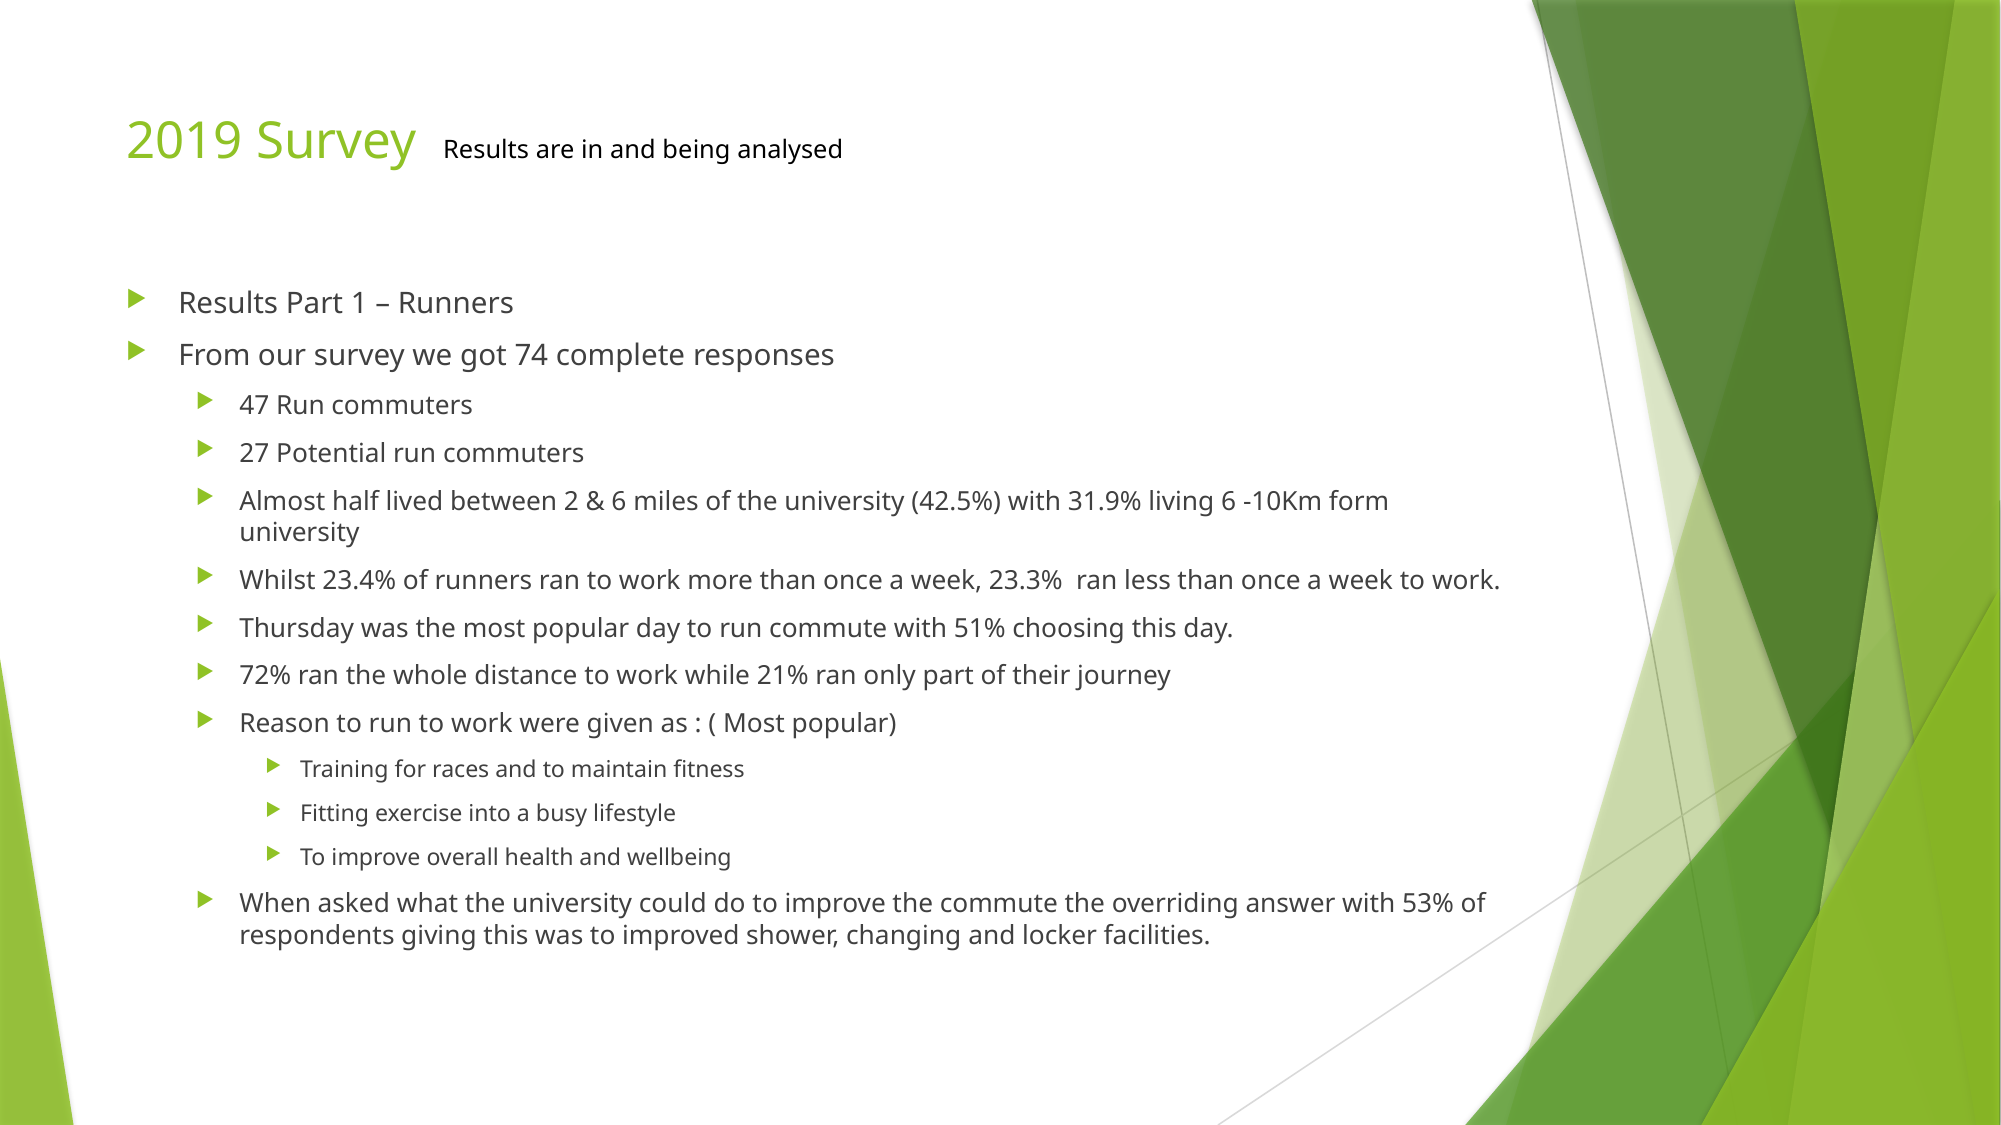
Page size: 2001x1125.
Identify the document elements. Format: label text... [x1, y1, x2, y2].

list Results Part 1 – Runners From our survey we got 74 complete responses 47 Run commuters 27 Potential run commuters Almost half lived between 2 & 6 miles of the university (42.5%) with 31.9% living 6 -10Km form university Whilst 23.4% of runners ran to work more than once a week, 23.3% ran less than once a week to work. Thursday was the most popular day to run commute with 51% choosing this day. 72% ran the whole distance to work while 21% ran only part of their journey Reason to run to work were given as : ( Most popular) Training for races and to maintain fitness Fitting exercise into a busy lifestyle To improve overall health and wellbeing When asked what the university could do to improve the commute the overriding answer with 53% of respondents giving this was to improved shower, changing and locker facilities. [111, 276, 1522, 991]
title 2019 Survey Results are in and being analysed [111, 99, 1522, 238]
